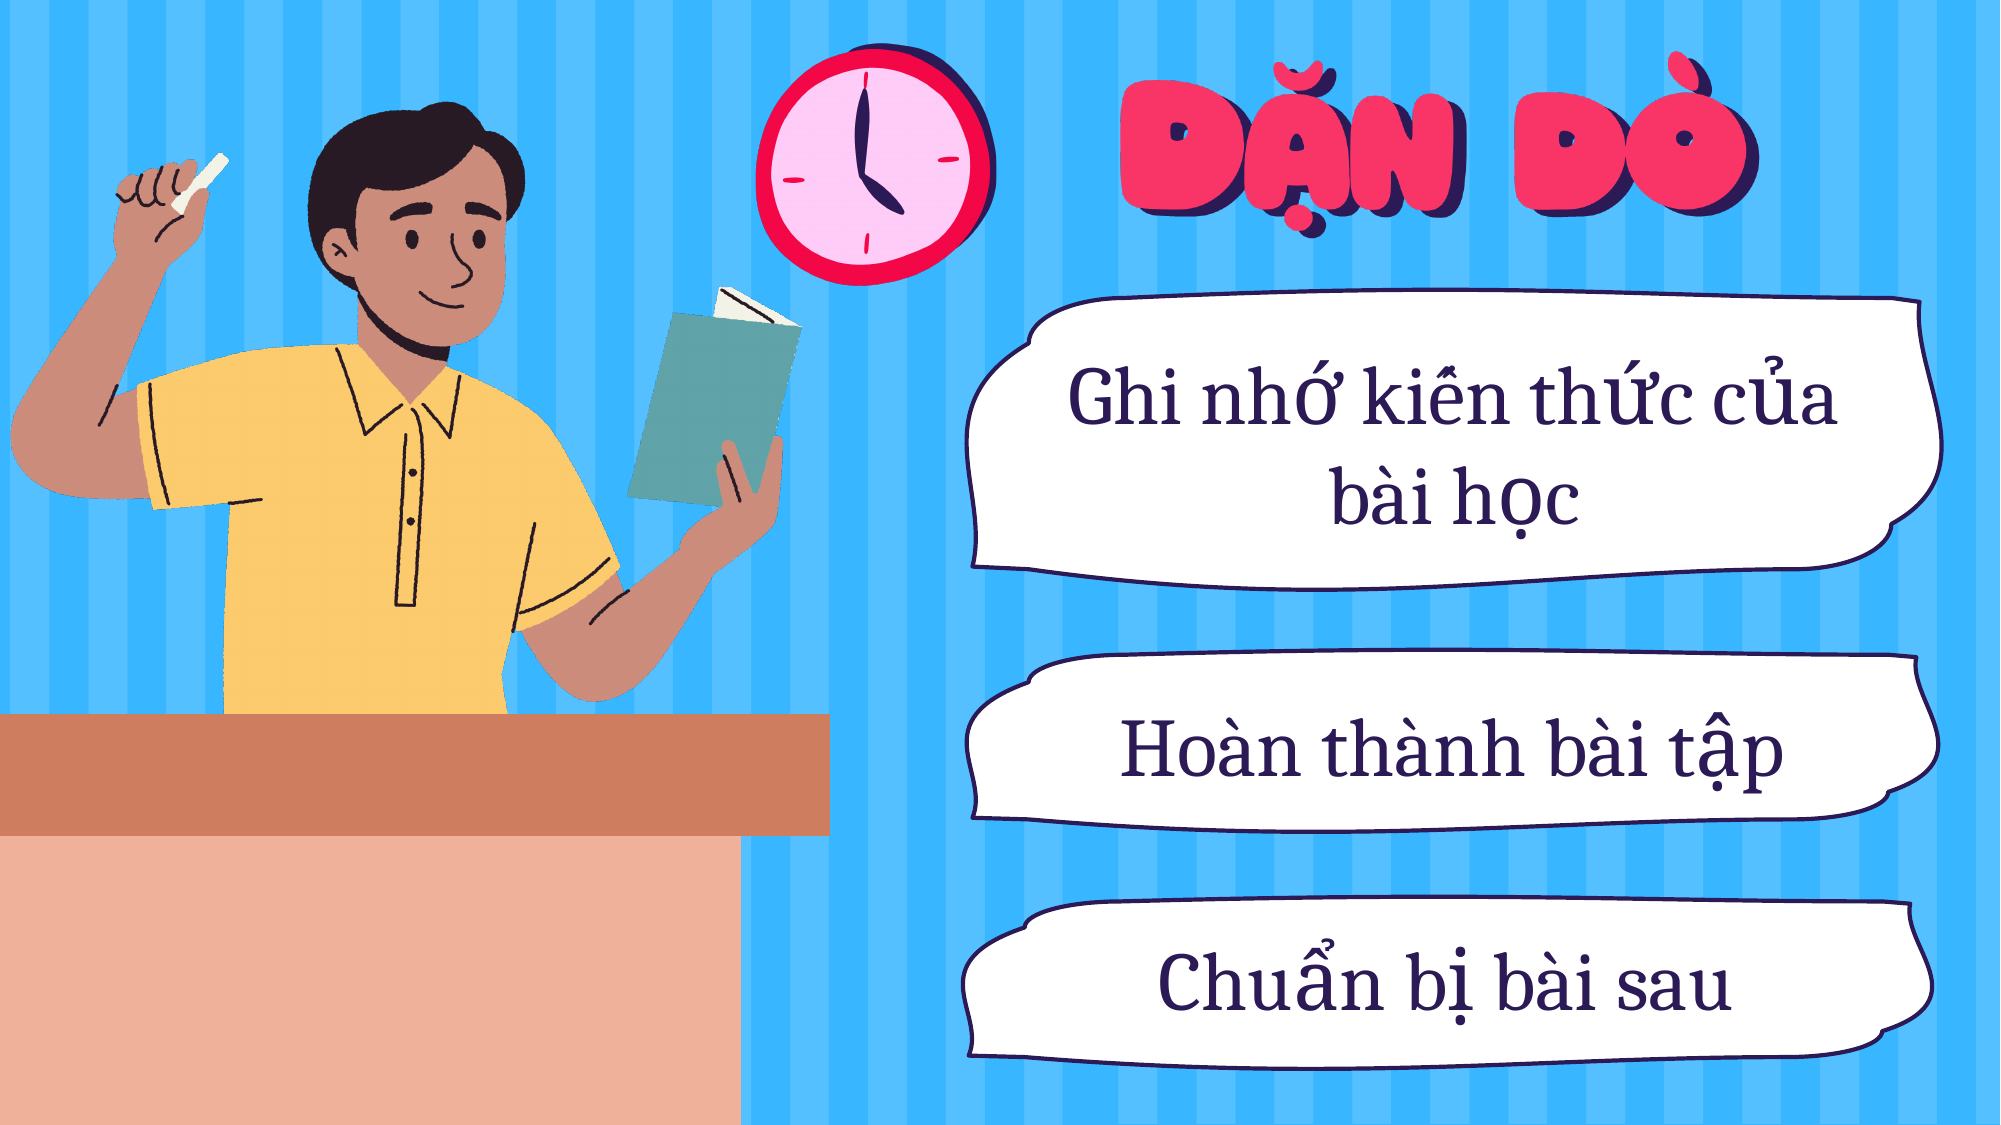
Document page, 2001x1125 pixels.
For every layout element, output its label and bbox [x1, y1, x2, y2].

text_box [755, 43, 850, 286]
text_box [0, 101, 830, 1125]
text_box [962, 896, 1933, 1070]
picture [855, 0, 2000, 343]
text_box [966, 352, 1942, 590]
text_box [833, 286, 1063, 1125]
text_box [1118, 352, 2000, 1124]
text_box [10, 0, 851, 100]
text_box [966, 649, 1939, 833]
